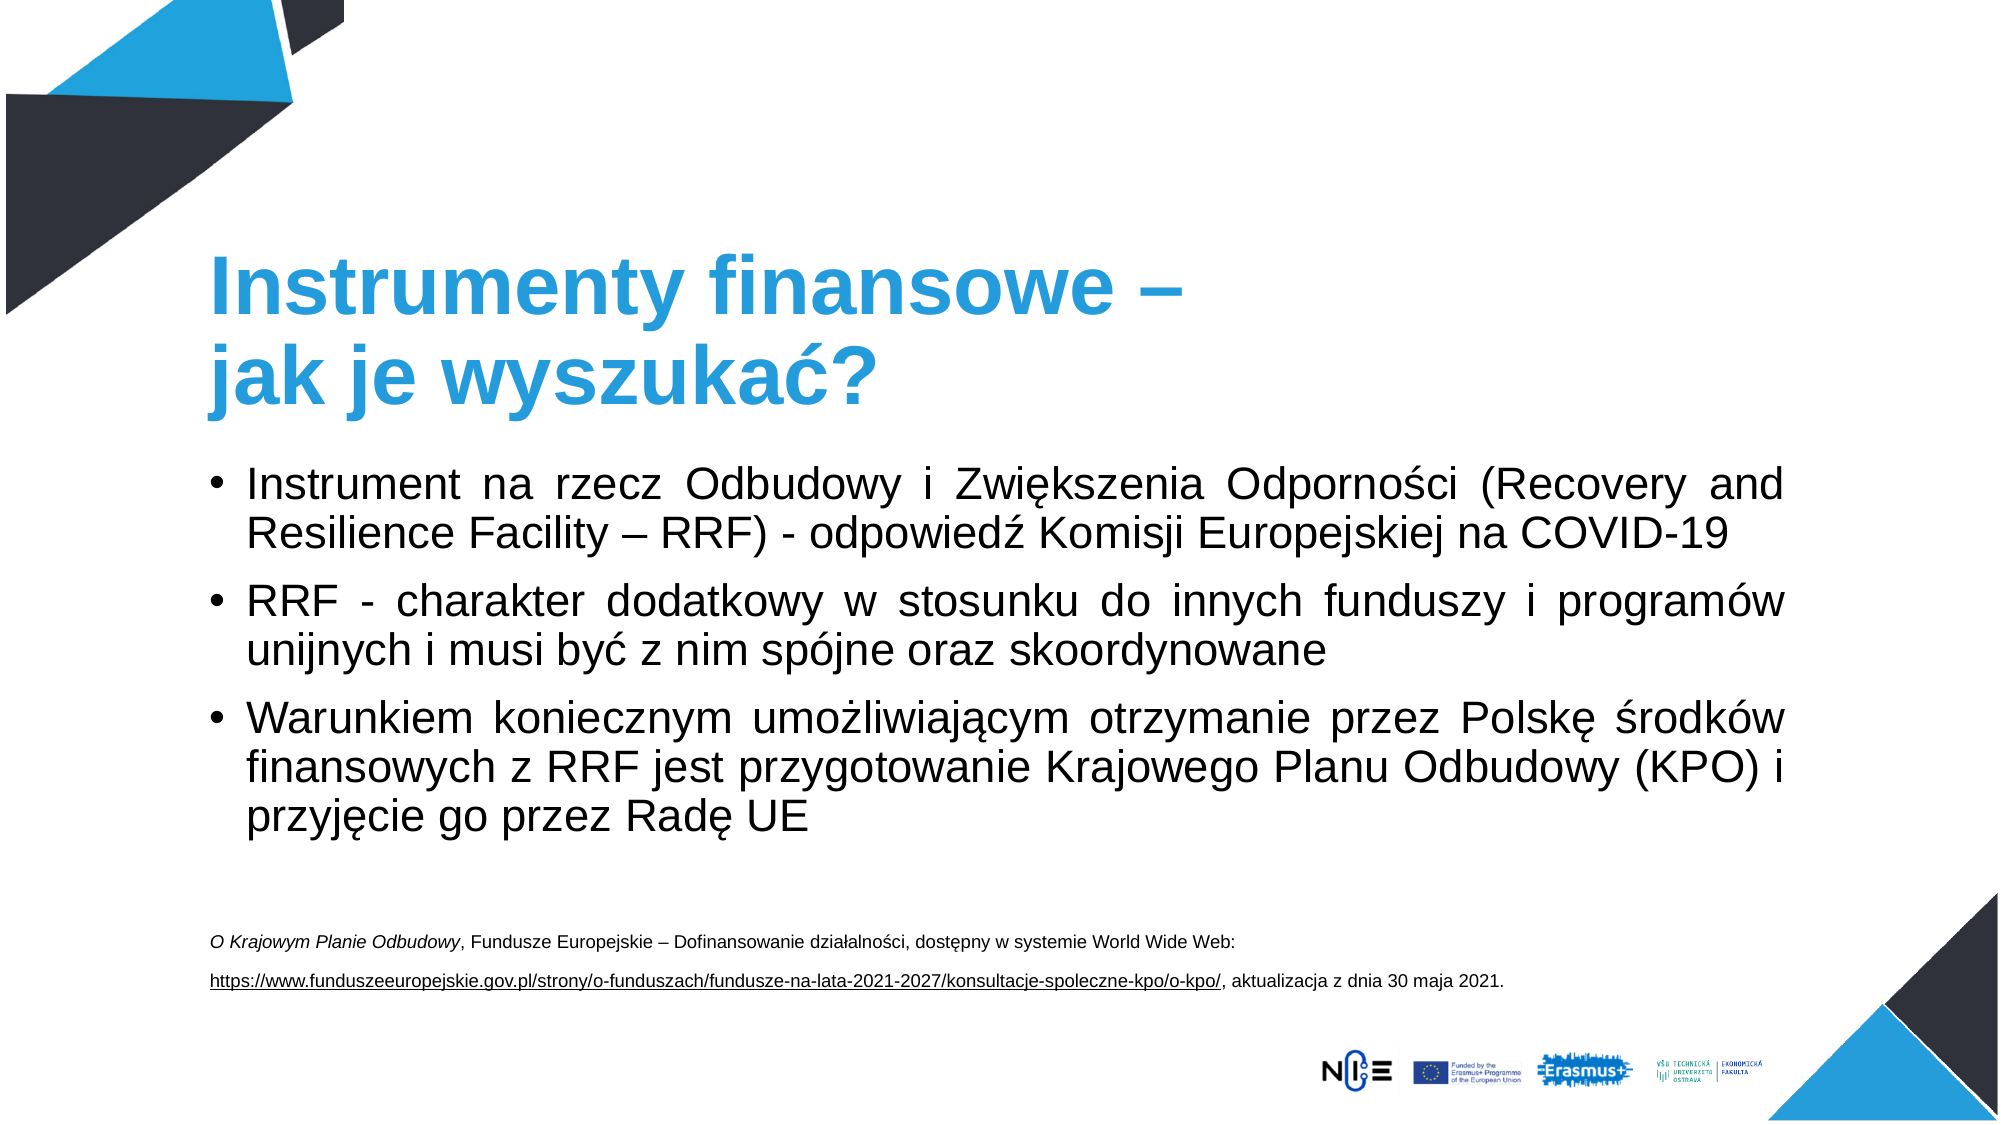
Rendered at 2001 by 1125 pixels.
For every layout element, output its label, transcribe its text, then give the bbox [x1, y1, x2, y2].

list Instrument na rzecz Odbudowy i Zwiększenia Odporności (Recovery and Resilience Facility – RRF) - odpowiedź Komisji Europejskiej na COVID-19 RRF - charakter dodatkowy w stosunku do innych funduszy i programów unijnych i musi być z nim spójne oraz skoordynowane Warunkiem koniecznym umożliwiającym otrzymanie przez Polskę środków finansowych z RRF jest przygotowanie Krajowego Planu Odbudowy (KPO) i przyjęcie go przez Radę UE O Krajowym Planie Odbudowy, Fundusze Europejskie – Dofinansowanie działalności, dostępny w systemie World Wide Web: https://www.funduszeeuropejskie.gov.pl/strony/o-funduszach/fundusze-na-lata-2021-2027/konsultacje-spoleczne-kpo/o-kpo/, aktualizacja z dnia 30 maja 2021. [194, 452, 1802, 1041]
picture [1308, 888, 2000, 1125]
title Instrumenty finansowe – jak je wyszukać? [194, 223, 1920, 442]
picture [6, 0, 344, 318]
